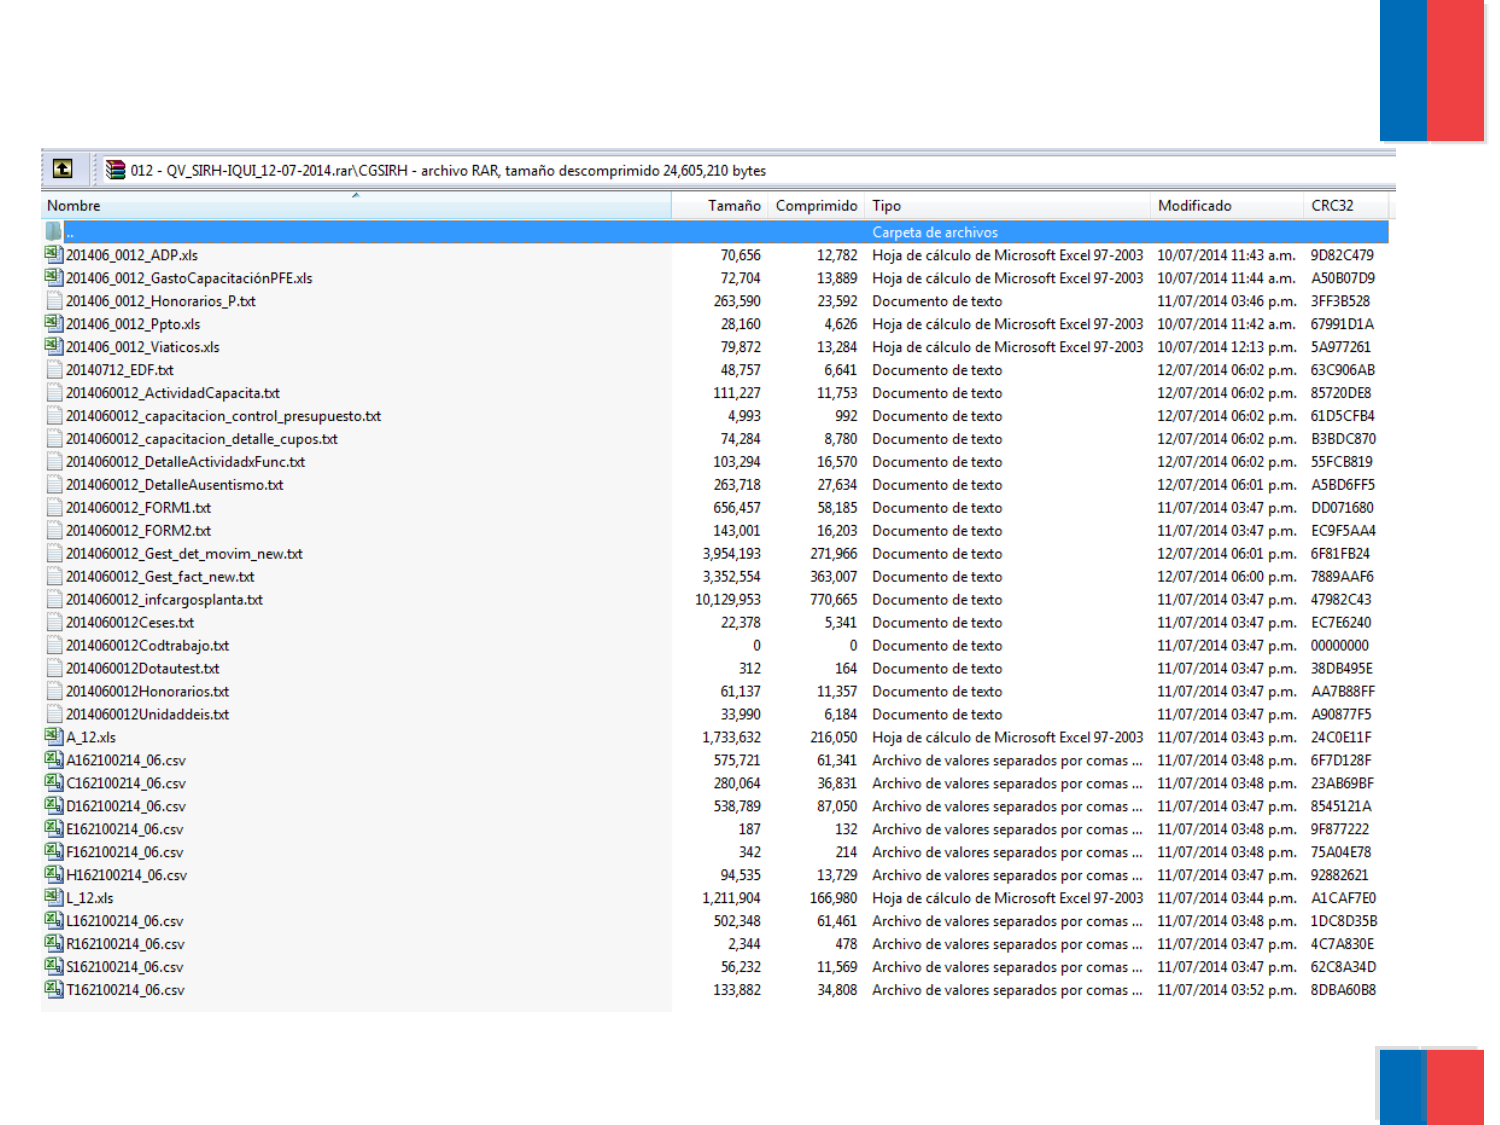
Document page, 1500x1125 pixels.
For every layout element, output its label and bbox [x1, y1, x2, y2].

picture [40, 148, 1396, 1012]
